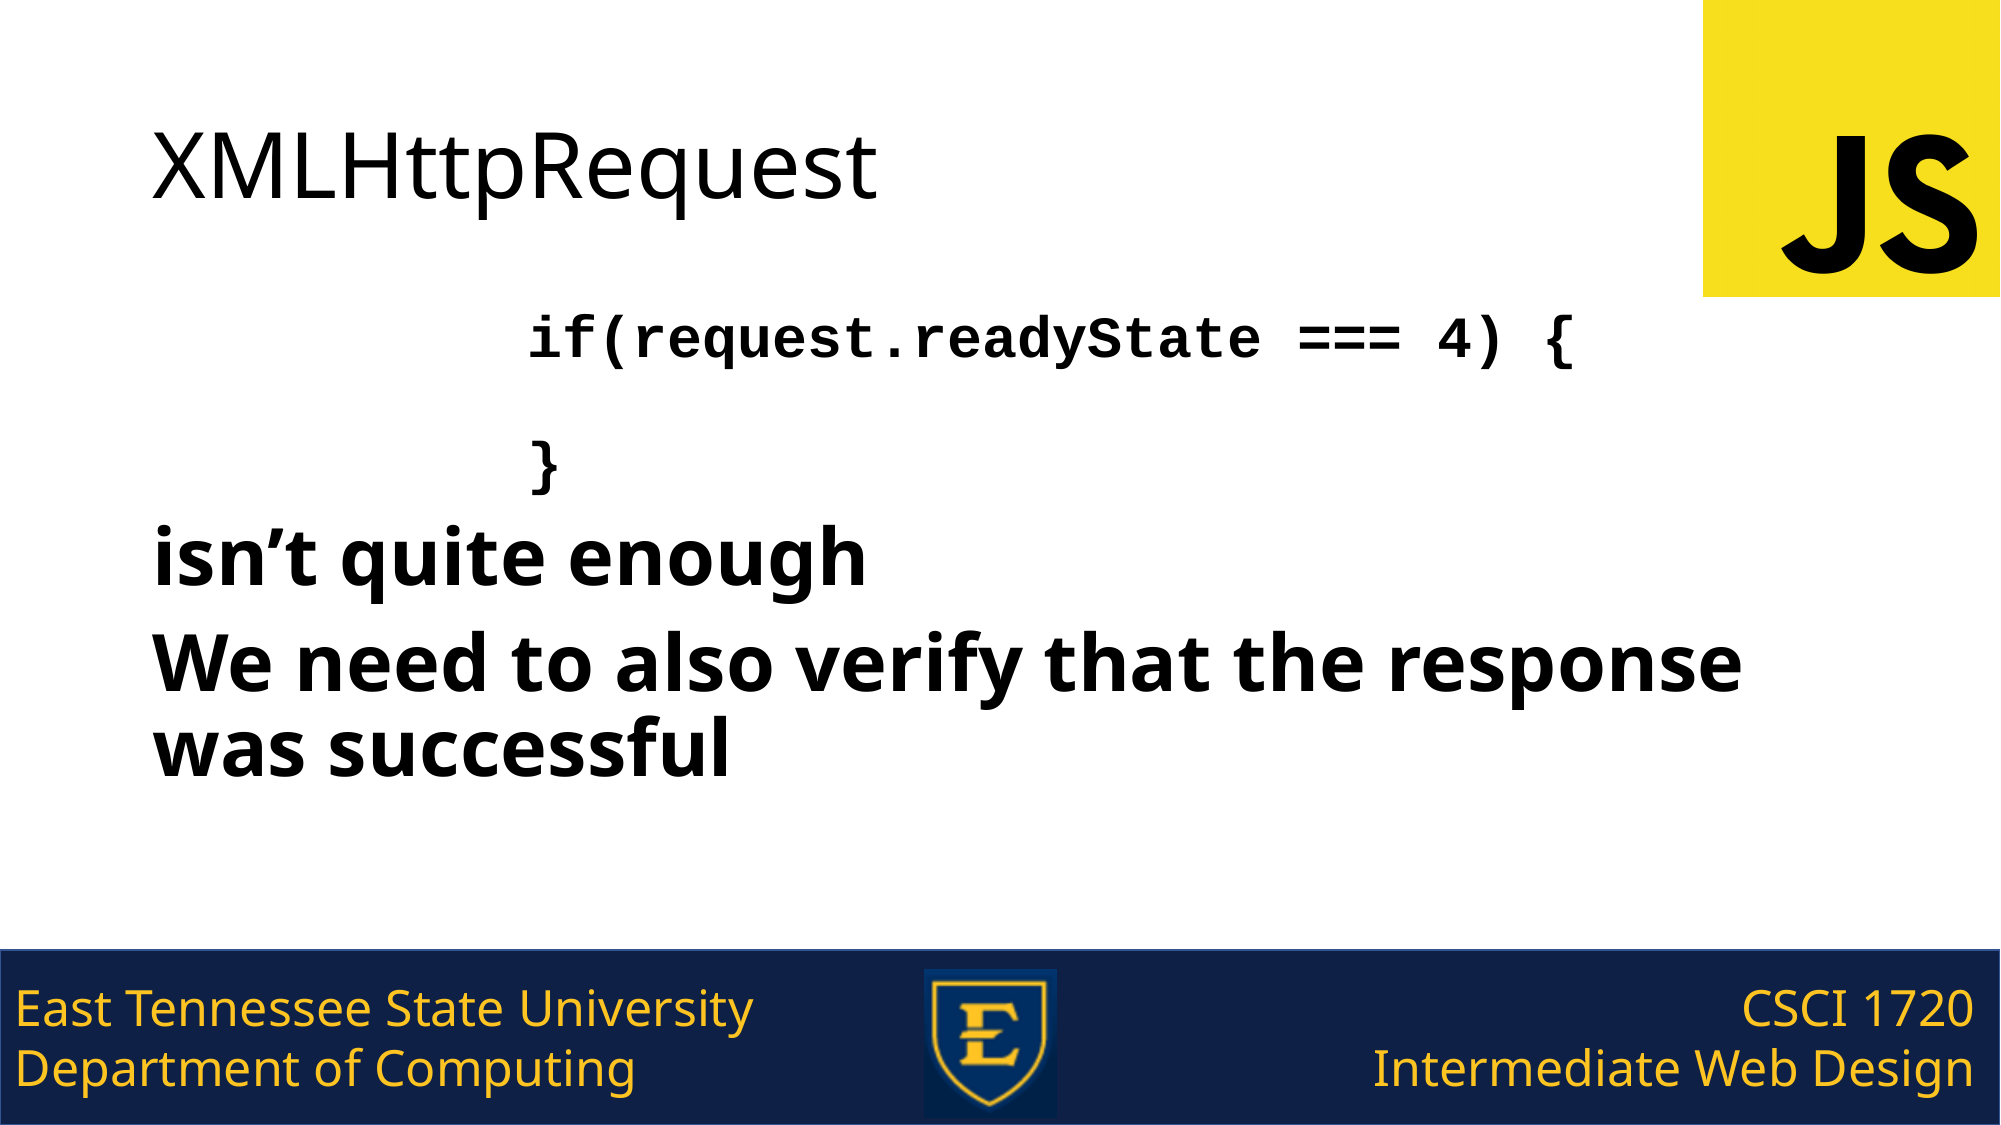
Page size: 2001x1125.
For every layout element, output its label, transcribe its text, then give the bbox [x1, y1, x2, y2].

text_box East Tennessee State University Department of Computing [0, 969, 780, 1104]
picture [924, 969, 1057, 1118]
picture [1703, 0, 2000, 297]
list if(request.readyState === 4) { } isn’t quite enough We need to also verify that the response was successful [137, 299, 1863, 1014]
text_box [0, 949, 2000, 1125]
title XMLHttpRequest [137, 59, 1703, 278]
text_box CSCI 1720 Intermediate Web Design [1210, 969, 1991, 1104]
